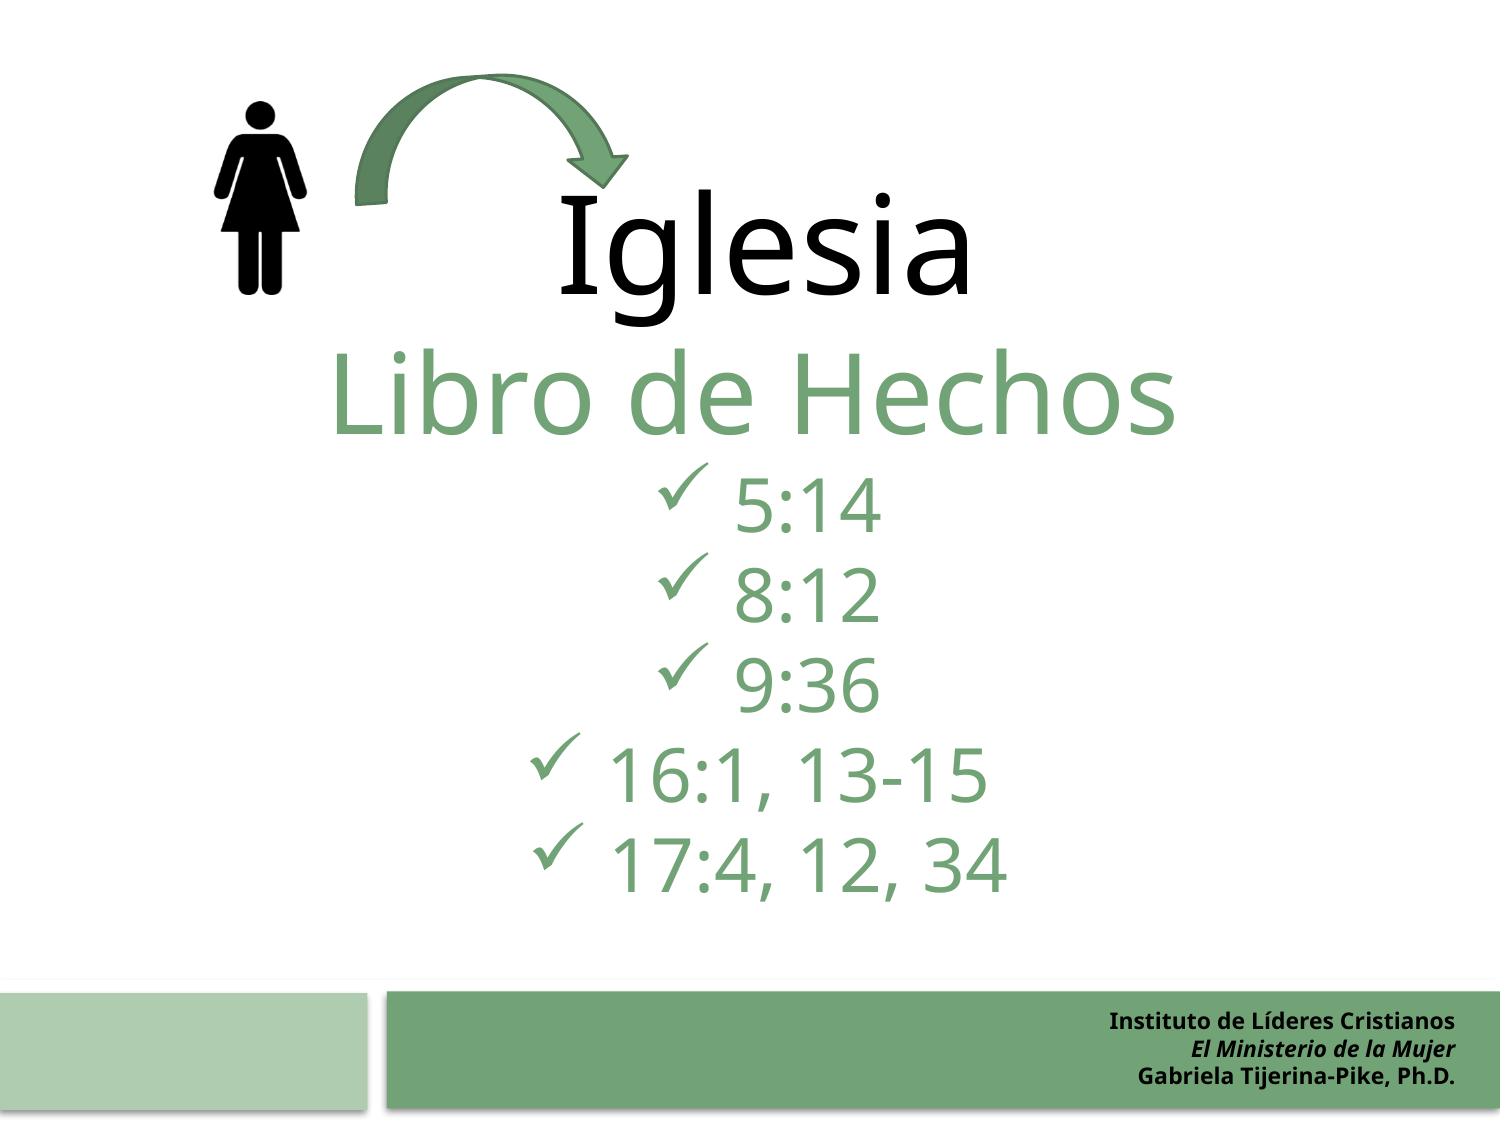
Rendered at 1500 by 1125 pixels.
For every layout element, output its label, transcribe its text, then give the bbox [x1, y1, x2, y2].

text_box Iglesia Libro de Hechos 5:14 8:12 9:36 16:1, 13-15 17:4, 12, 34 [88, 150, 1447, 1080]
text_box Instituto de Líderes Cristianos El Ministerio de la Mujer Gabriela Tijerina-Pike, Ph.D. [242, 999, 1471, 1097]
picture [159, 101, 361, 295]
text_box [365, 73, 629, 206]
